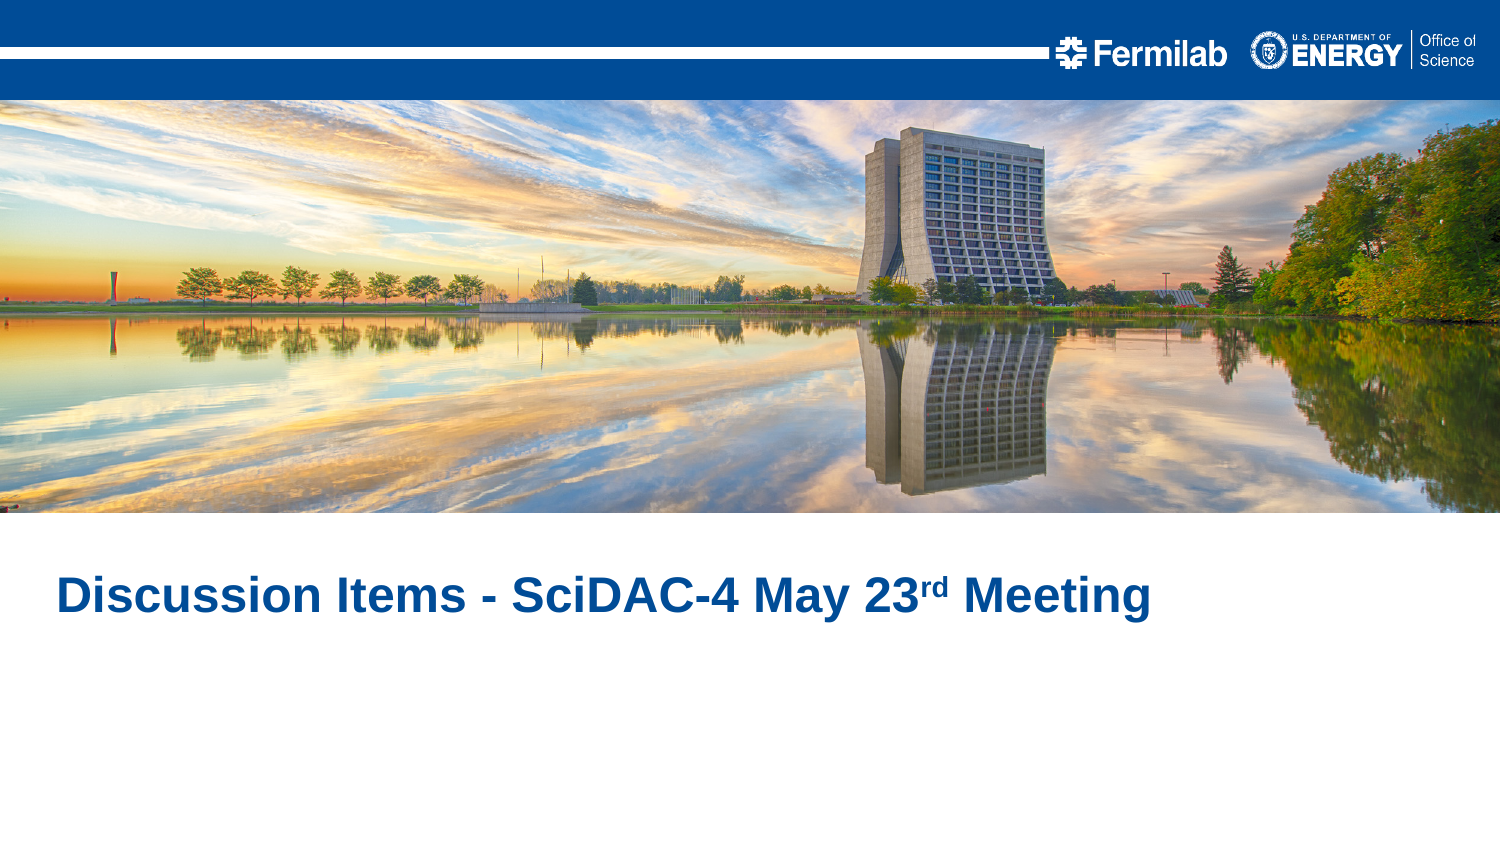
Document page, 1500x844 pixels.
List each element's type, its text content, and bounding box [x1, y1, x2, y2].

picture [0, 100, 1500, 513]
list Discussion Items - SciDAC-4 May 23rd Meeting [56, 531, 1451, 655]
